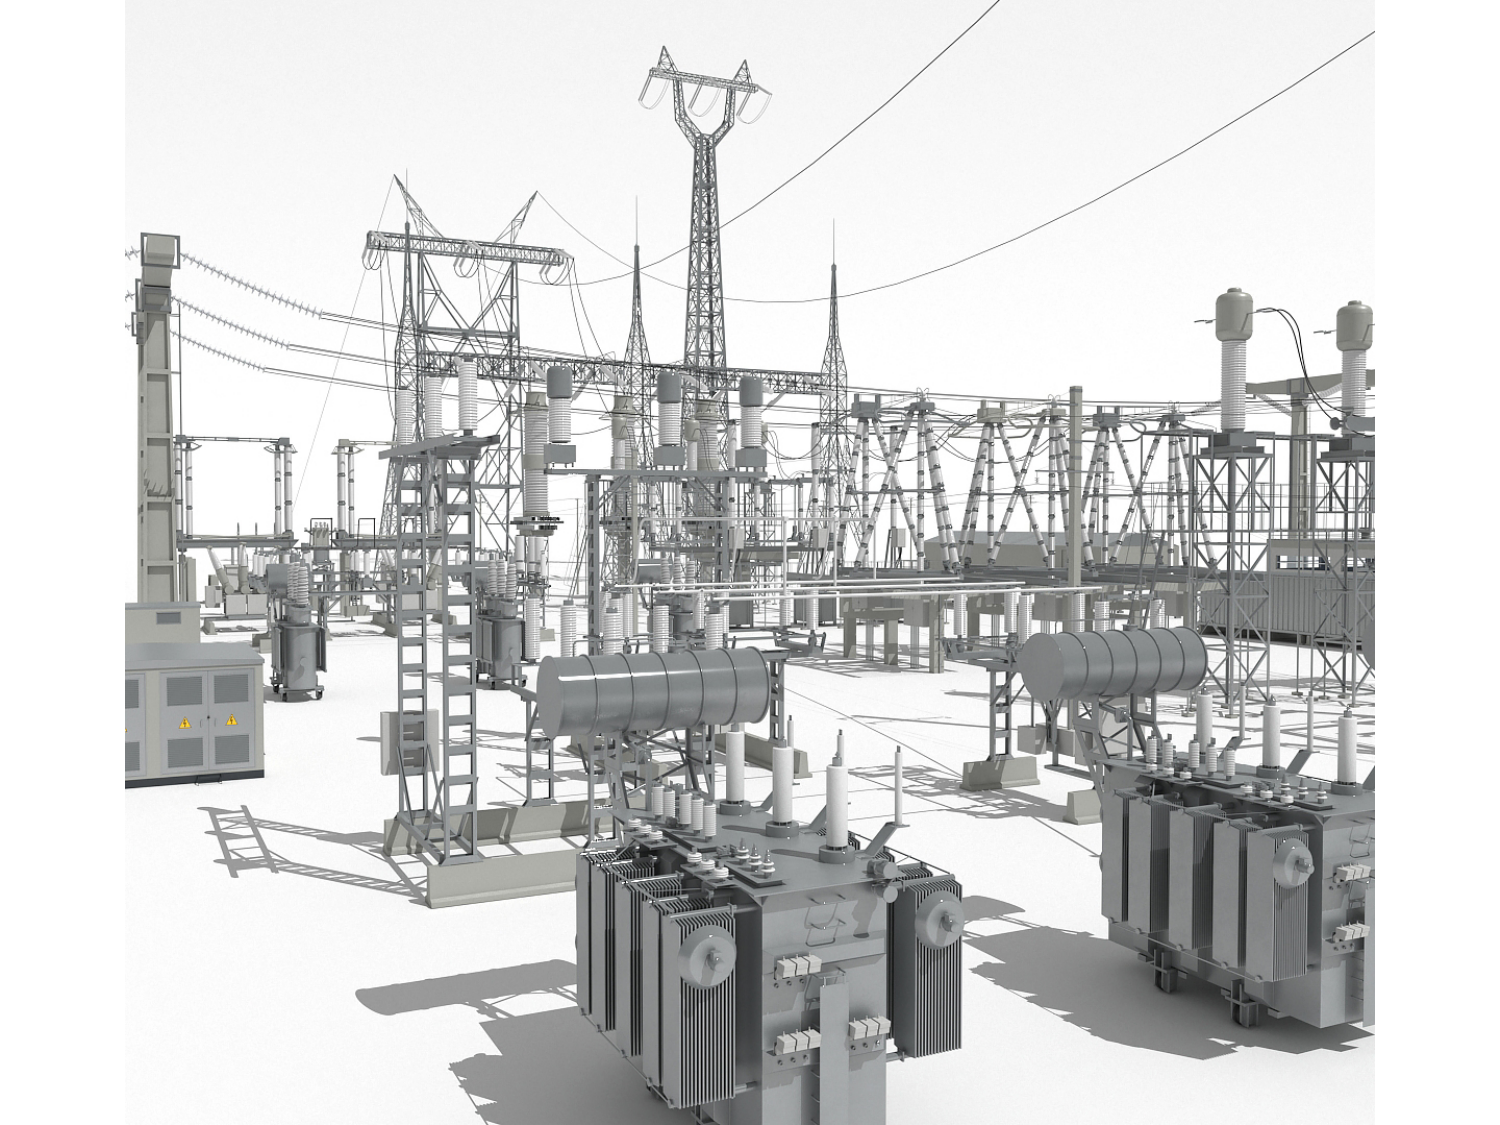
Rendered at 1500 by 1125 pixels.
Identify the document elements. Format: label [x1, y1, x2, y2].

picture [124, 0, 1376, 1125]
